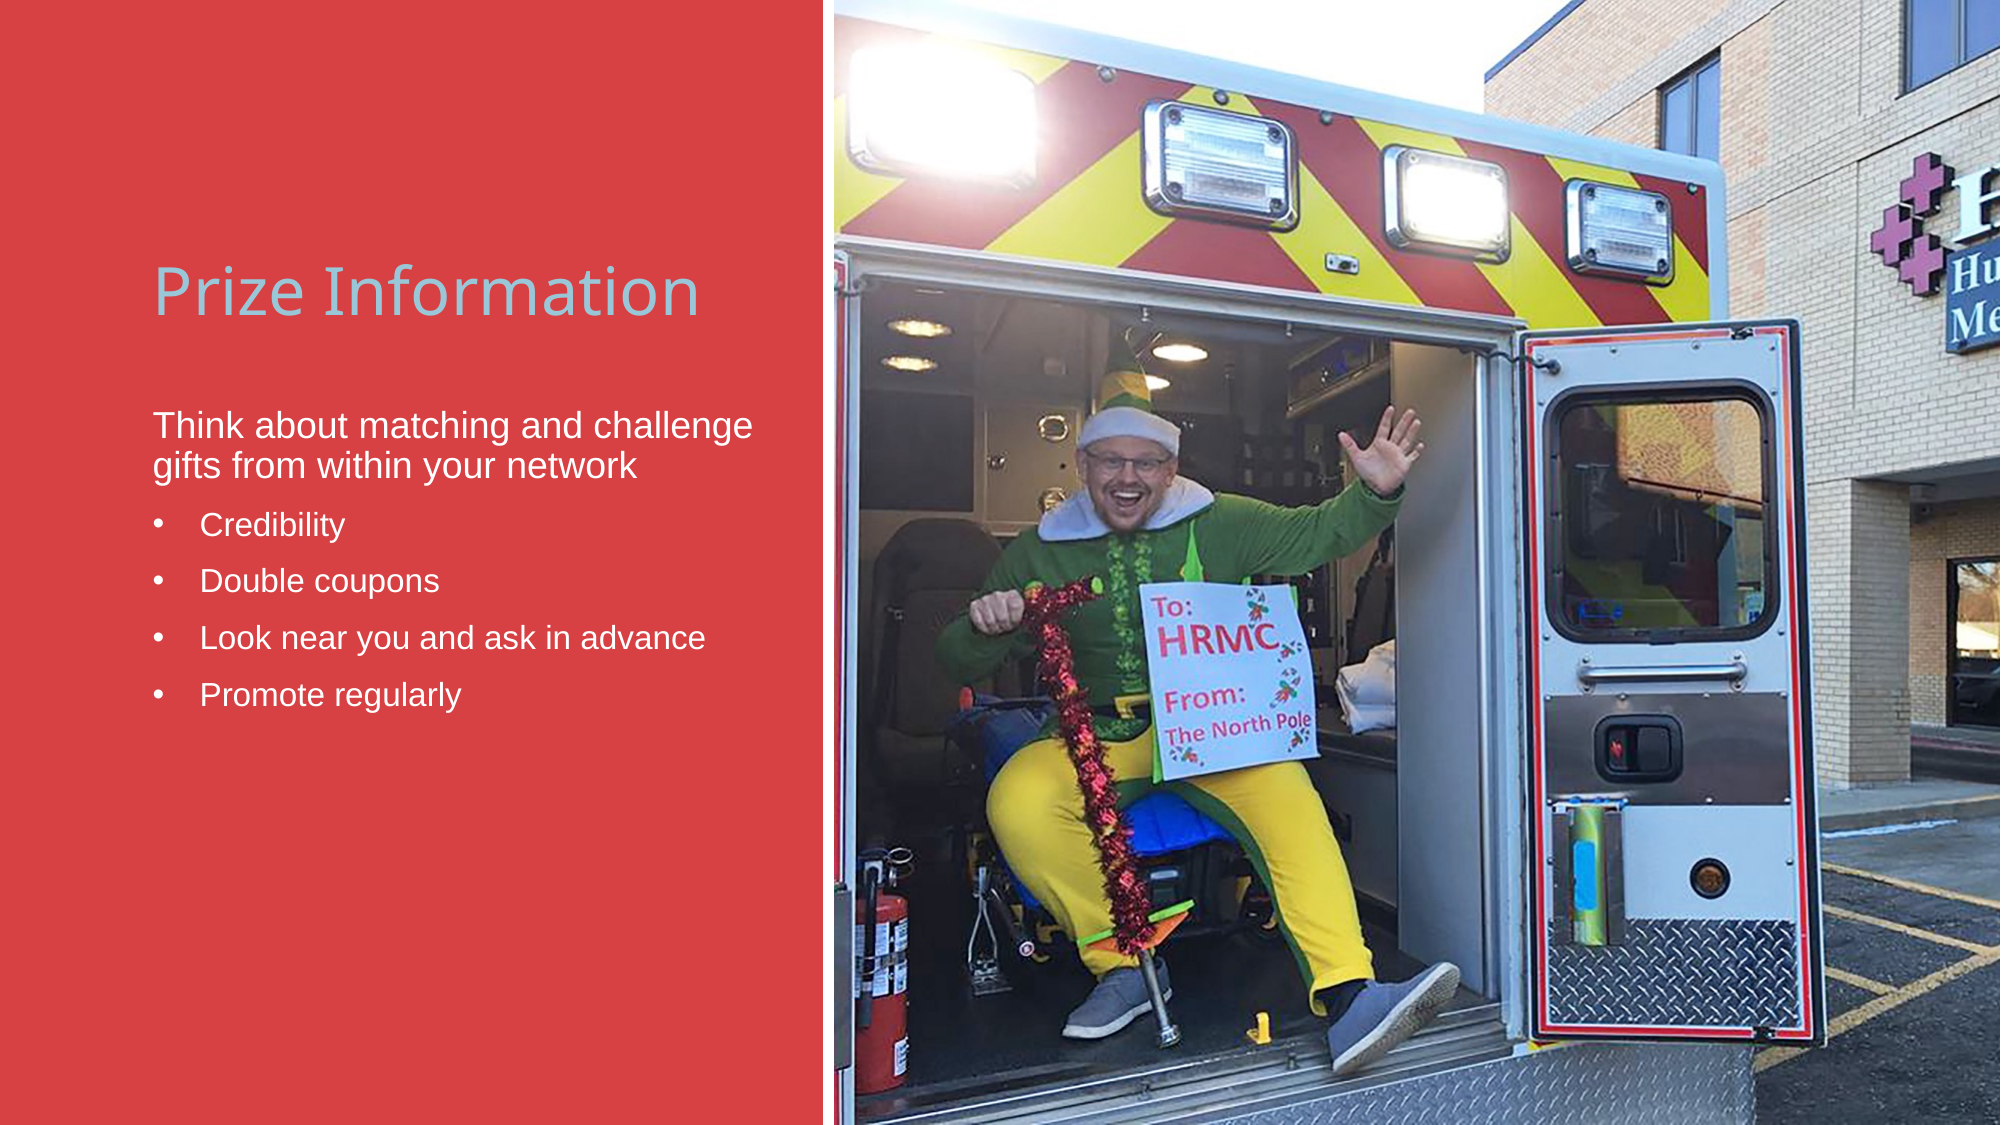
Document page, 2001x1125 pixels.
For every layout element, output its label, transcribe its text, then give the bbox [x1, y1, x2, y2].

picture [834, 0, 2000, 1125]
title Prize Information [137, 75, 783, 337]
list Think about matching and challenge gifts from within your network Credibility Double coupons Look near you and ask in advance Promote regularly [137, 337, 783, 963]
